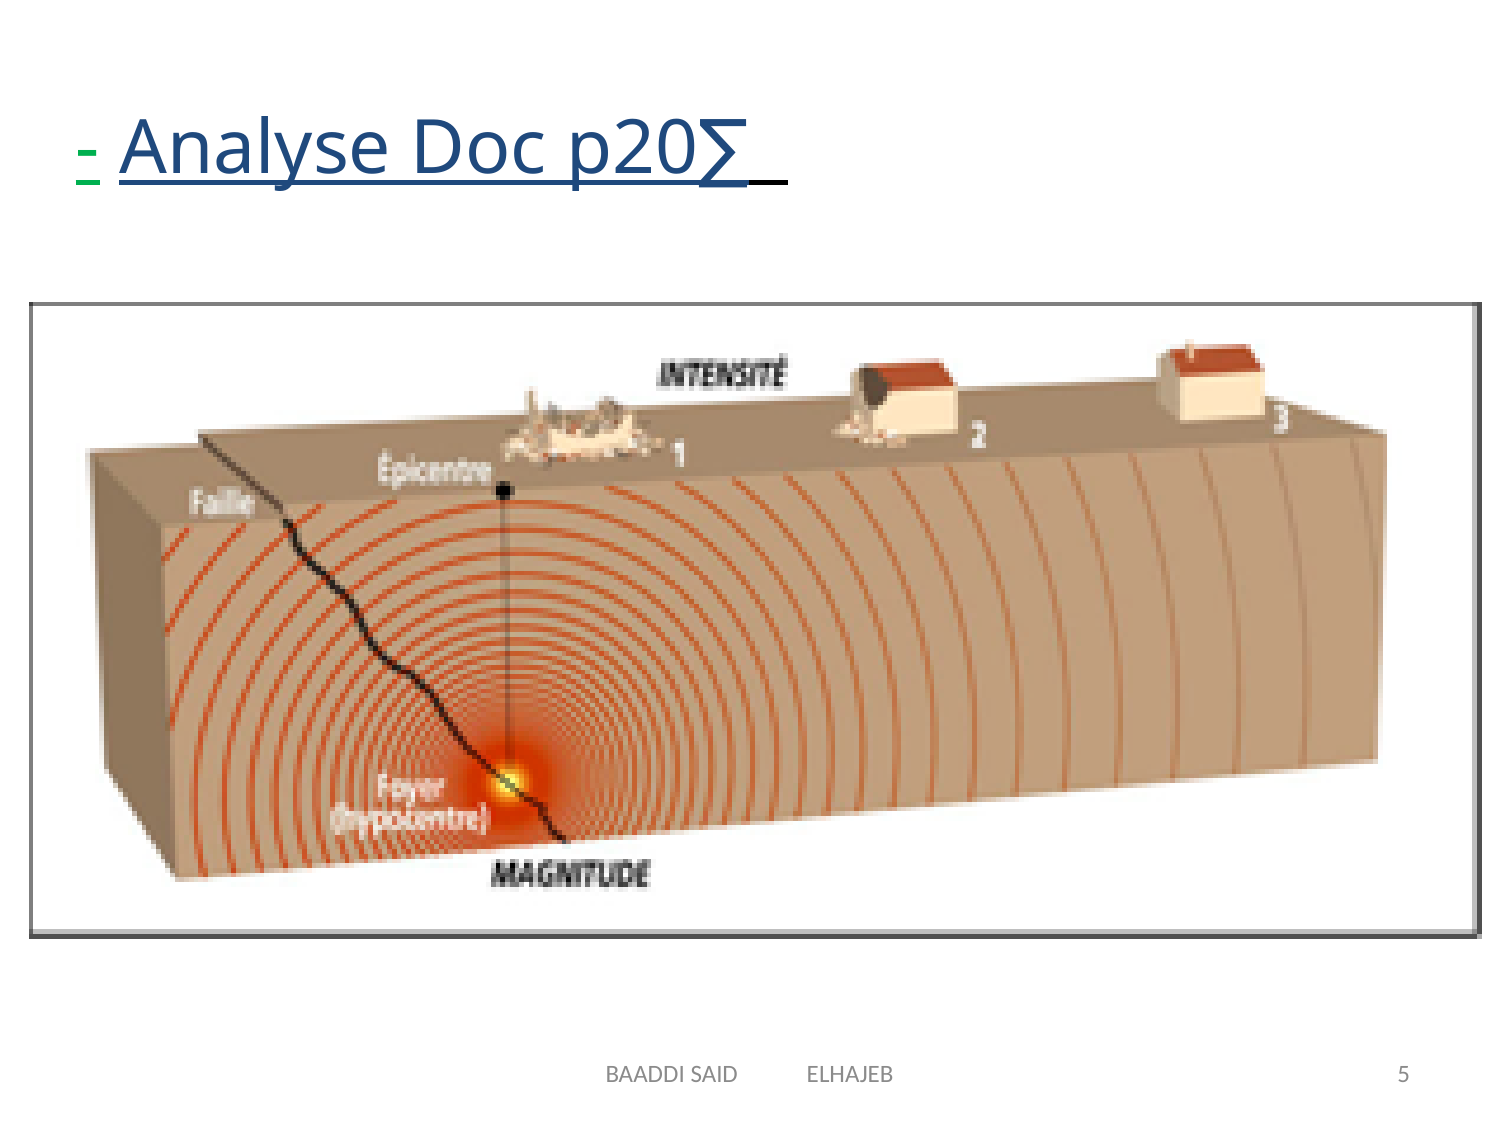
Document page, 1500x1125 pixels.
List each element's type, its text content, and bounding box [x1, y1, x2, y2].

slide_number 5 [1074, 1042, 1425, 1103]
picture [29, 302, 1487, 945]
footer BAADDI SAID ELHAJEB [512, 1042, 988, 1103]
text_box - Analyse Doc p20∑ [60, 78, 804, 197]
